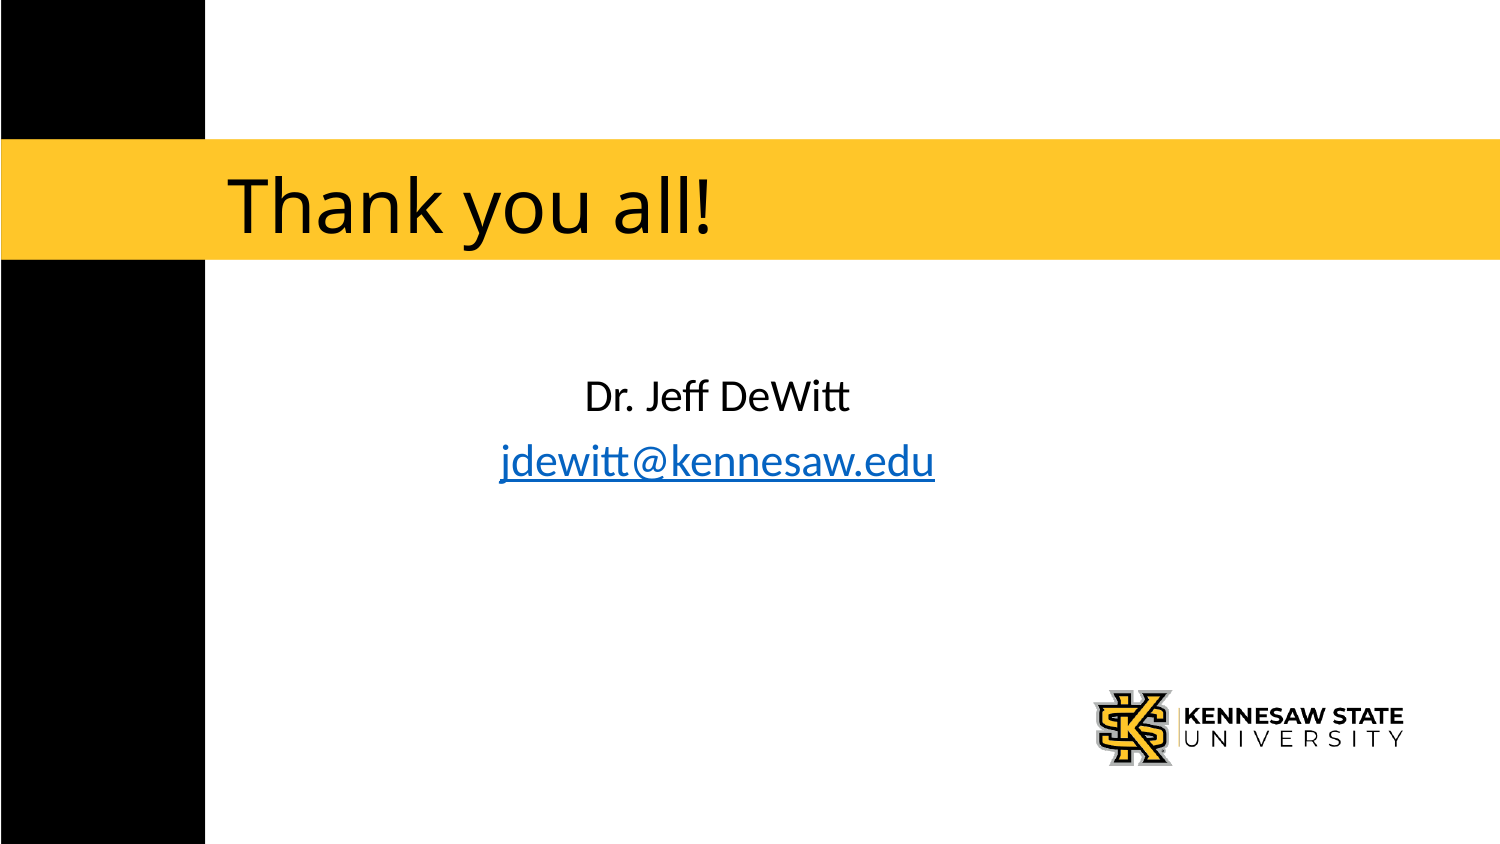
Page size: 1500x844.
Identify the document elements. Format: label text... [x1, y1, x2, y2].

list Dr. Jeff DeWitt jdewitt@kennesaw.edu [235, 364, 1200, 844]
picture [0, 0, 1500, 844]
title Thank you all! [212, 127, 1405, 292]
